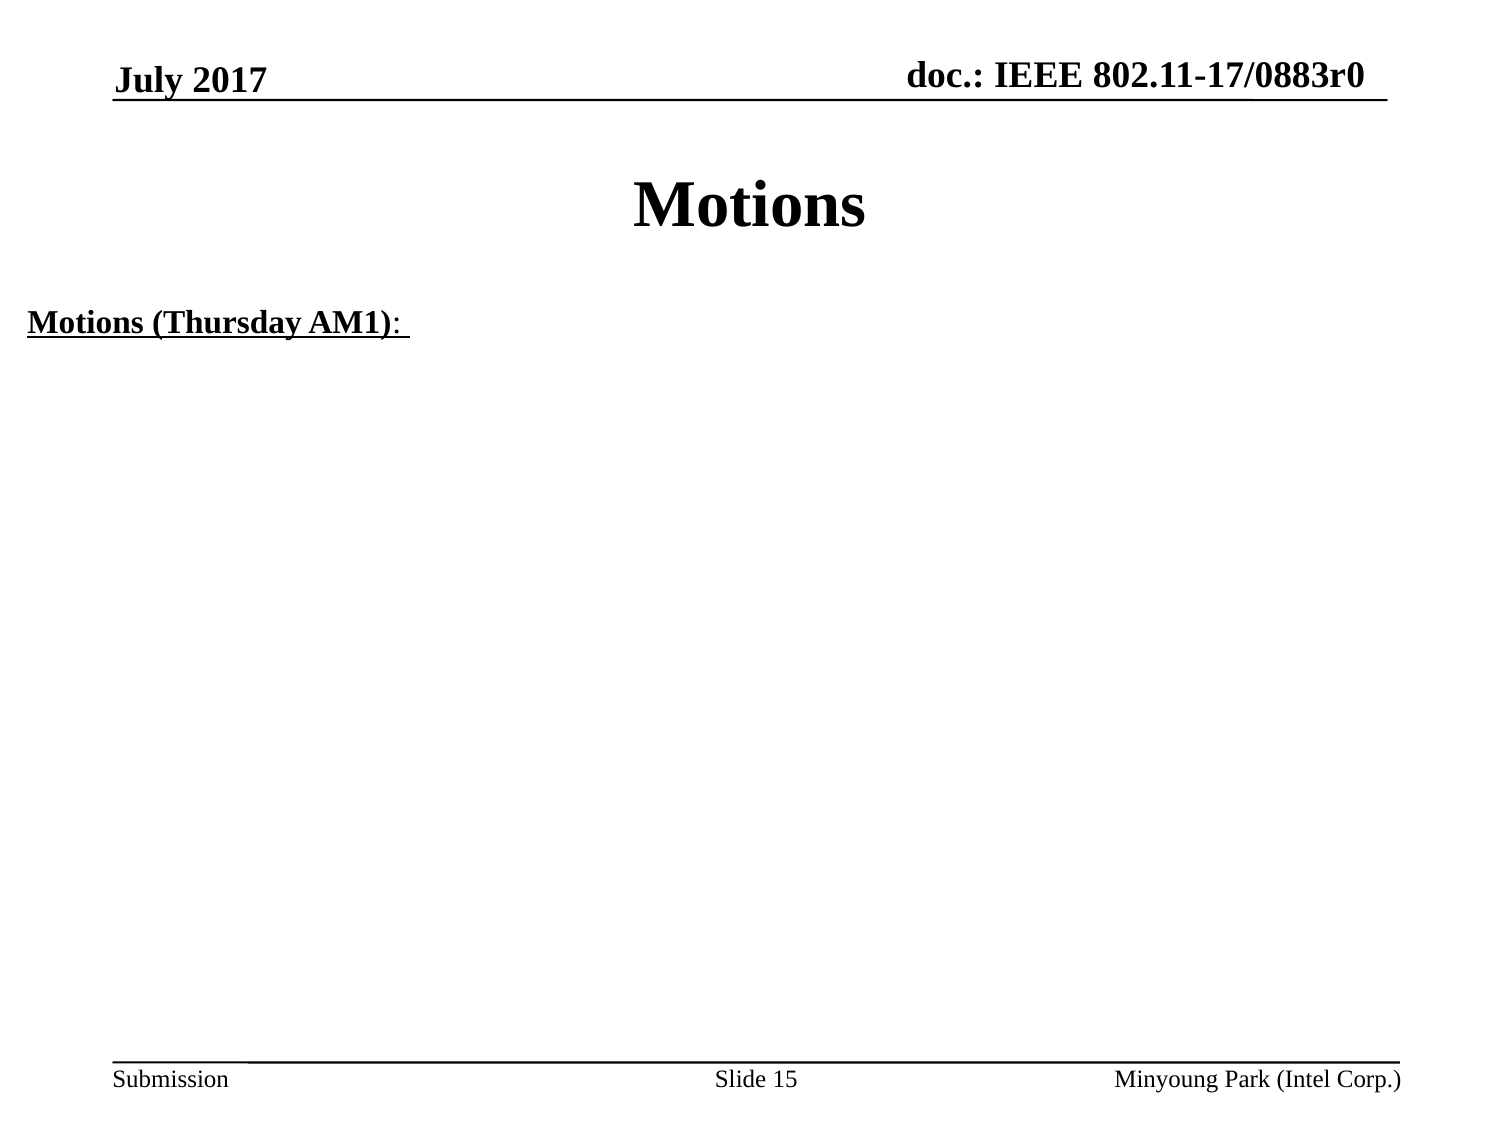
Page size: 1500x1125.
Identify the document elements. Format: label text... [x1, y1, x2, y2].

title Motions [112, 112, 1388, 288]
footer Minyoung Park (Intel Corp.) [949, 1061, 1402, 1093]
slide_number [114, 54, 374, 101]
slide_number Slide 15 [712, 1061, 800, 1093]
text_box Motions (Thursday AM1): [12, 293, 1488, 468]
